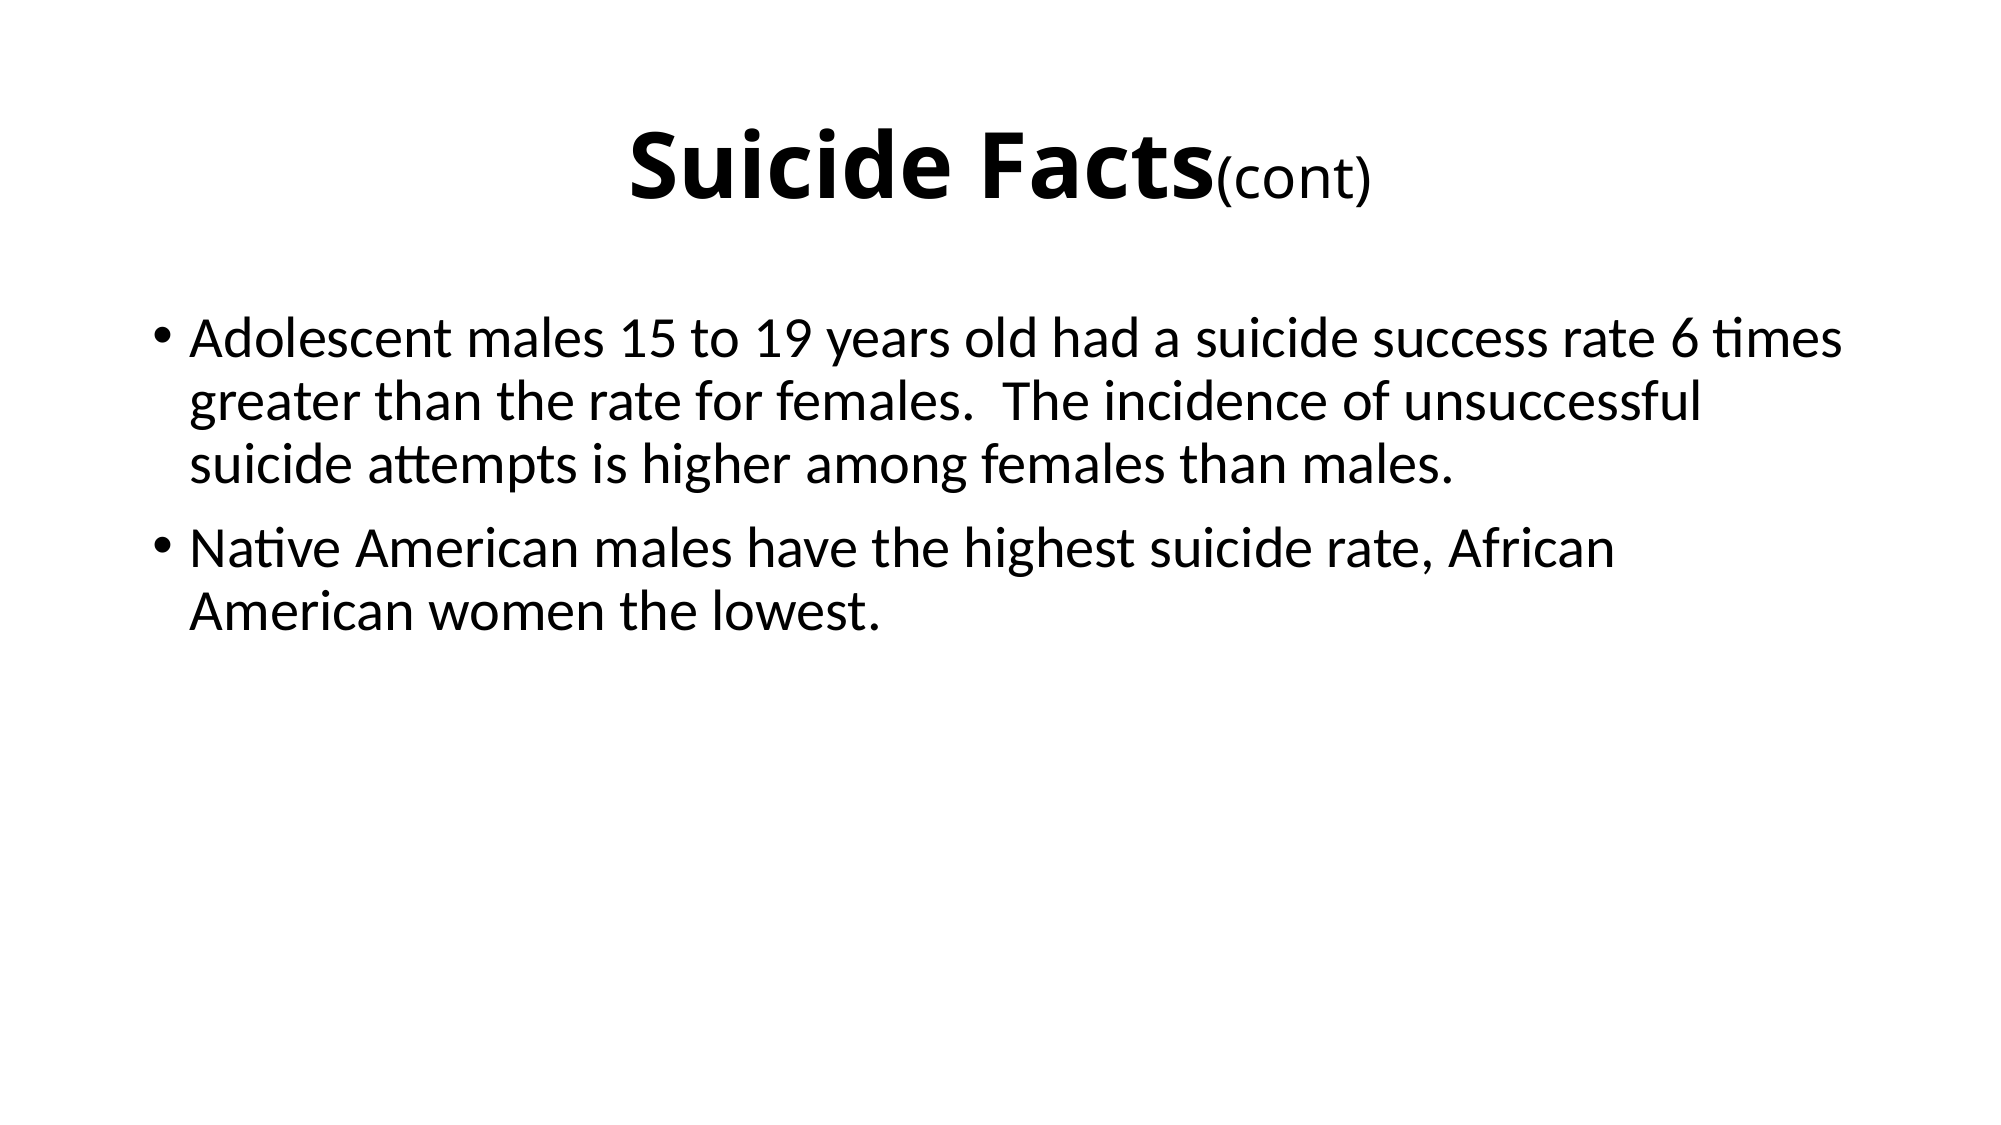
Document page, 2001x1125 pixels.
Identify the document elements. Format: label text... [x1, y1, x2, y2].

list Adolescent males 15 to 19 years old had a suicide success rate 6 times greater than the rate for females. The incidence of unsuccessful suicide attempts is higher among females than males. Native American males have the highest suicide rate, African American women the lowest. [137, 299, 1863, 1014]
title Suicide Facts(cont) [137, 59, 1863, 278]
